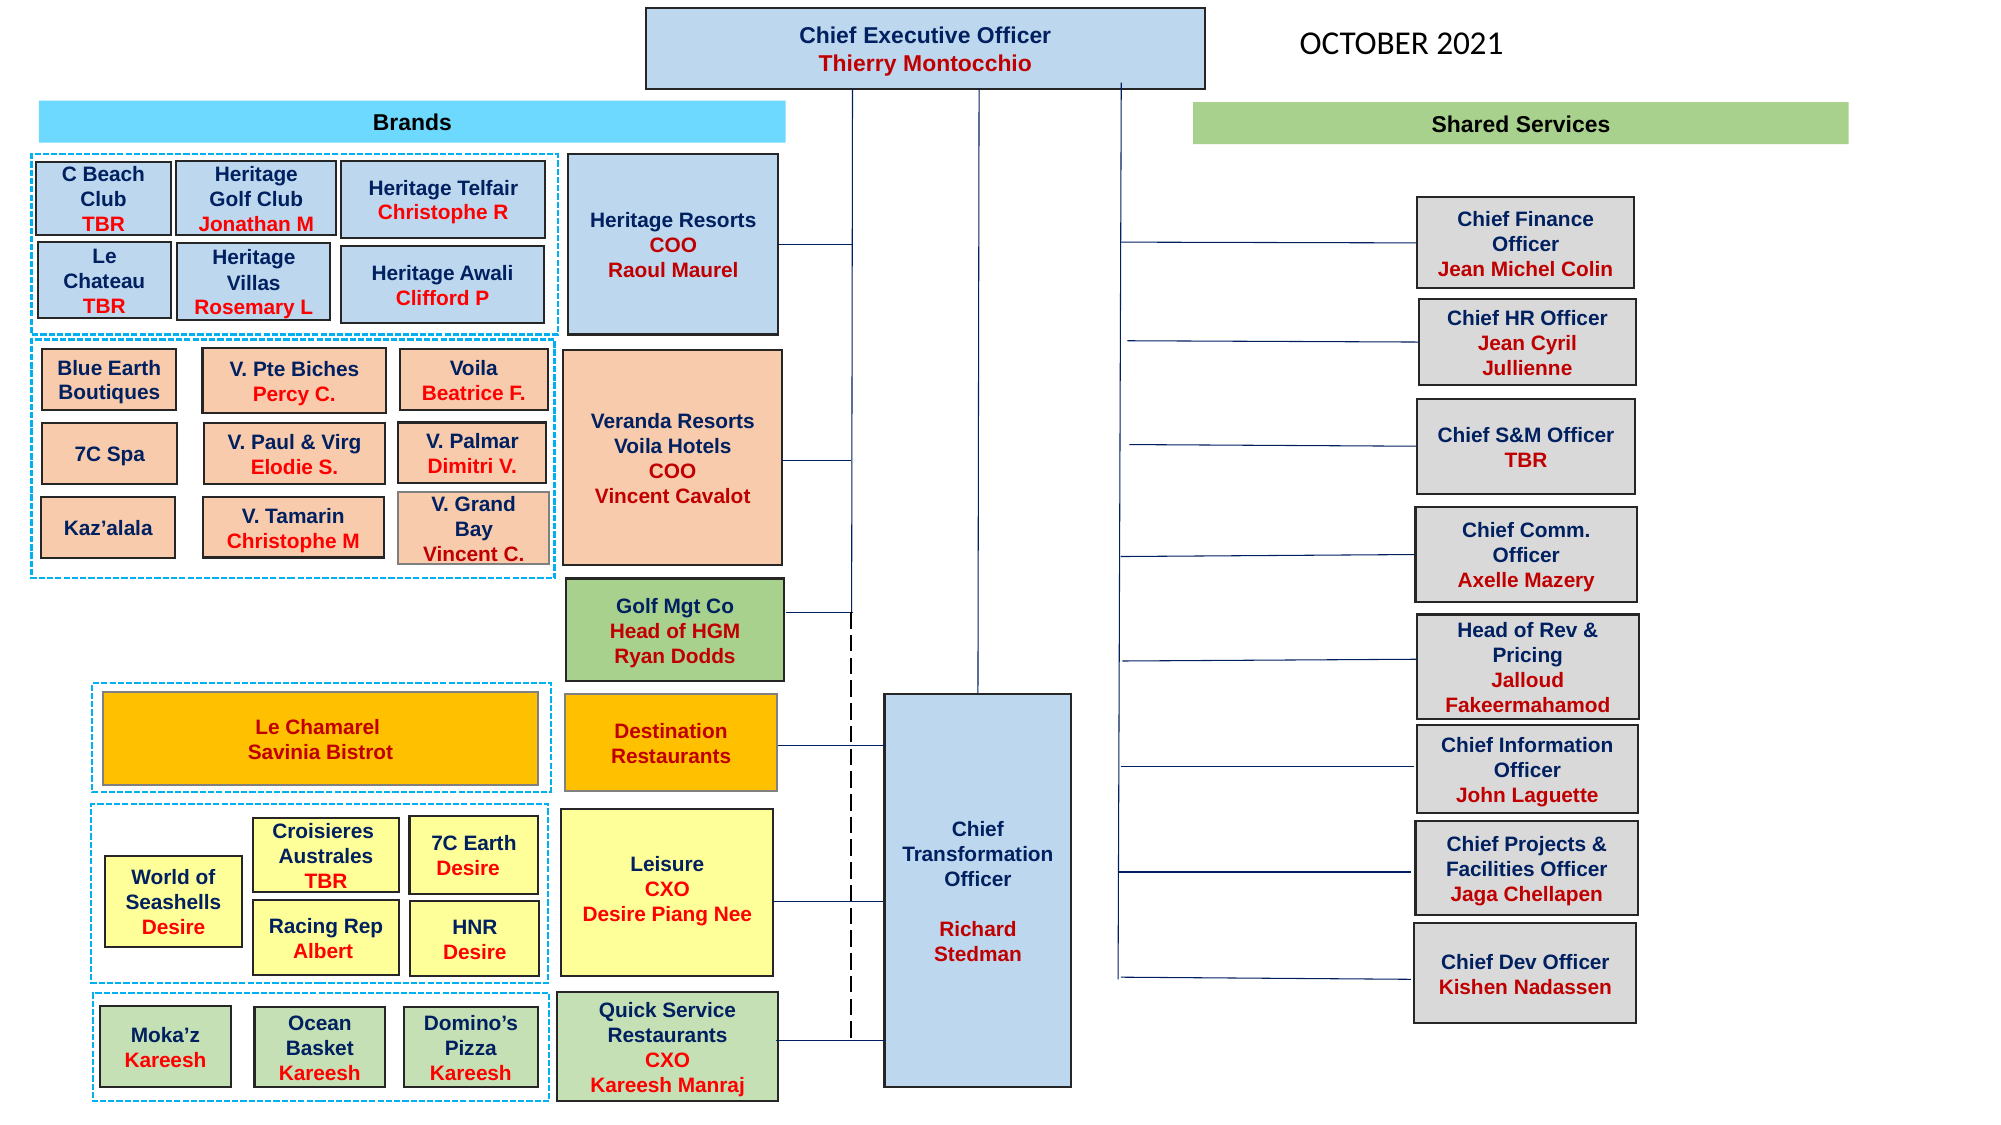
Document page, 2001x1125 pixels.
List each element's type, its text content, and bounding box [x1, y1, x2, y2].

text_box [91, 682, 552, 793]
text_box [31, 339, 783, 579]
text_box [1118, 873, 1122, 980]
text_box [92, 992, 550, 1102]
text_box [31, 154, 779, 335]
text_box Leisure CXO Desire Piang Nee [560, 808, 774, 977]
text_box Quick Service Restaurants CXO Kareesh Manraj [556, 991, 779, 1102]
text_box Ocean Basket Kareesh [253, 1006, 386, 1088]
text_box OCTOBER 2021 [1284, 13, 1646, 69]
text_box Chief Projects & Facilities Officer Jaga Chellapen [1414, 820, 1639, 916]
text_box Chief Finance Officer Jean Michel Colin [1416, 196, 1635, 289]
text_box Destination Restaurants [564, 693, 778, 792]
text_box Chief HR Officer Jean Cyril Jullienne [1418, 298, 1637, 386]
text_box Chief Comm. Officer Axelle Mazery [1414, 506, 1638, 603]
text_box Chief Transformation Officer Richard Stedman [883, 693, 1072, 1088]
text_box Chief Dev Officer Kishen Nadassen [1413, 922, 1637, 1024]
text_box Chief Executive Officer Thierry Montocchio [645, 7, 1206, 90]
text_box HNR Desire [409, 900, 540, 977]
text_box Golf Mgt Co Head of HGM Ryan Dodds [565, 577, 785, 682]
text_box Chief Information Officer John Laguette [1416, 724, 1639, 814]
text_box Chief S&M Officer TBR [1416, 398, 1636, 495]
text_box Head of Rev & Pricing Jalloud Fakeermahamod [1416, 613, 1640, 720]
text_box Shared Services [1193, 102, 1849, 145]
text_box World of Seashells Desire [104, 855, 243, 948]
text_box Brands [38, 100, 786, 143]
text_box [1118, 82, 1122, 871]
text_box [90, 803, 549, 984]
